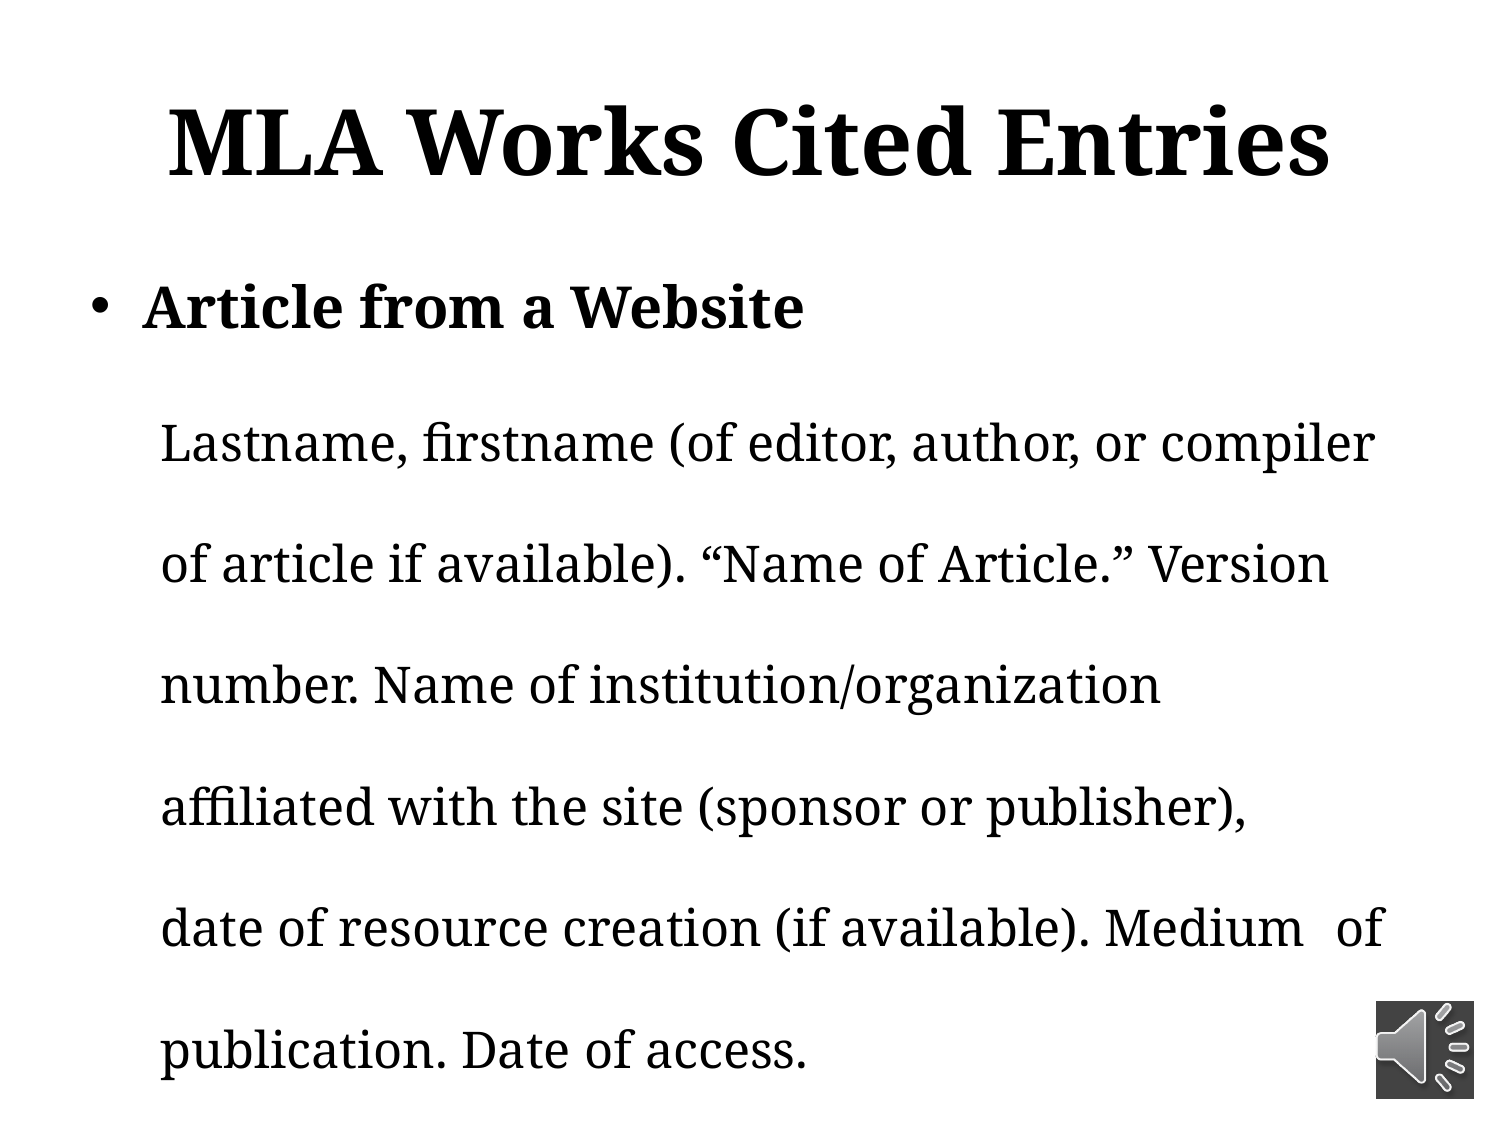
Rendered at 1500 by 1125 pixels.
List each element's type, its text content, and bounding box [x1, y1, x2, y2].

title MLA Works Cited Entries [75, 45, 1425, 233]
list Article from a Website Lastname, firstname (of editor, author, or compiler of article if available). “Name of Article.” Version number. Name of institution/organization affiliated with the site (sponsor or publisher), date of resource creation (if available). Medium of publication. Date of access. [75, 262, 1425, 1100]
picture [1374, 999, 1476, 1101]
